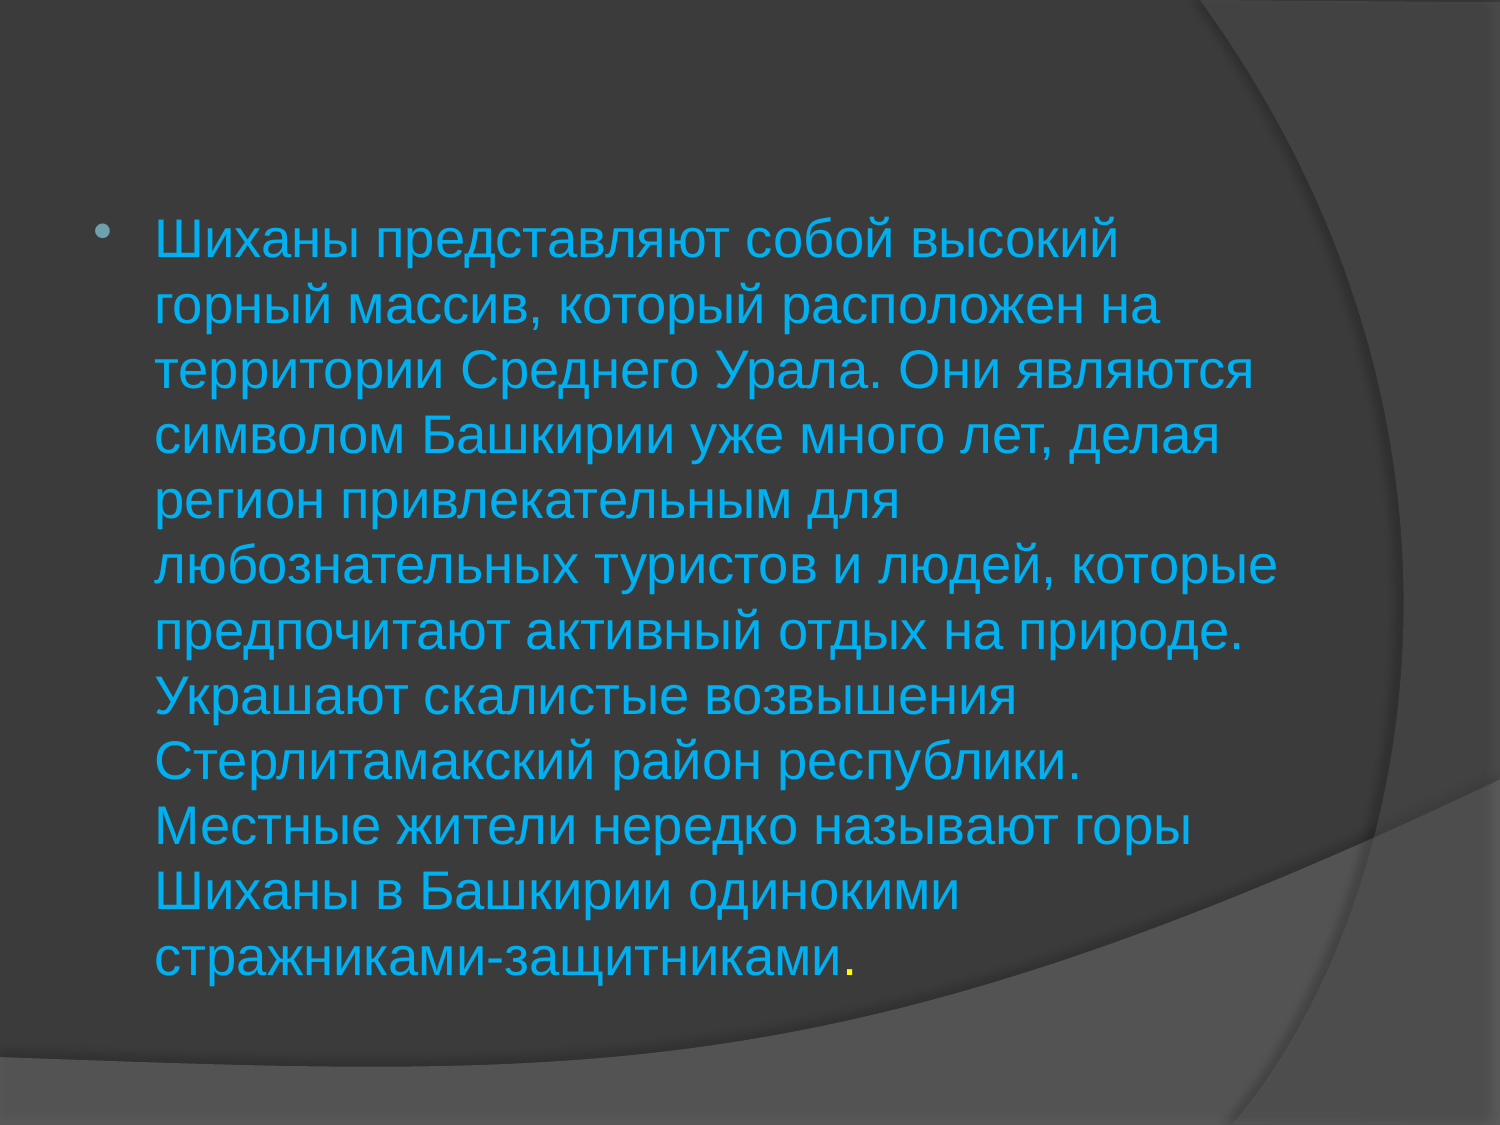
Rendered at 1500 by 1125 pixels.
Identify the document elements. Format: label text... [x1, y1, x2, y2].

list Шиханы представляют собой высокий горный массив, который расположен на территории Среднего Урала. Они являются символом Башкирии уже много лет, делая регион привлекательным для любознательных туристов и людей, которые предпочитают активный отдых на природе. Украшают скалистые возвышения Стерлитамакский район республики. Местные жители нередко называют горы Шиханы в Башкирии одинокими стражниками-защитниками. [75, 196, 1300, 1005]
